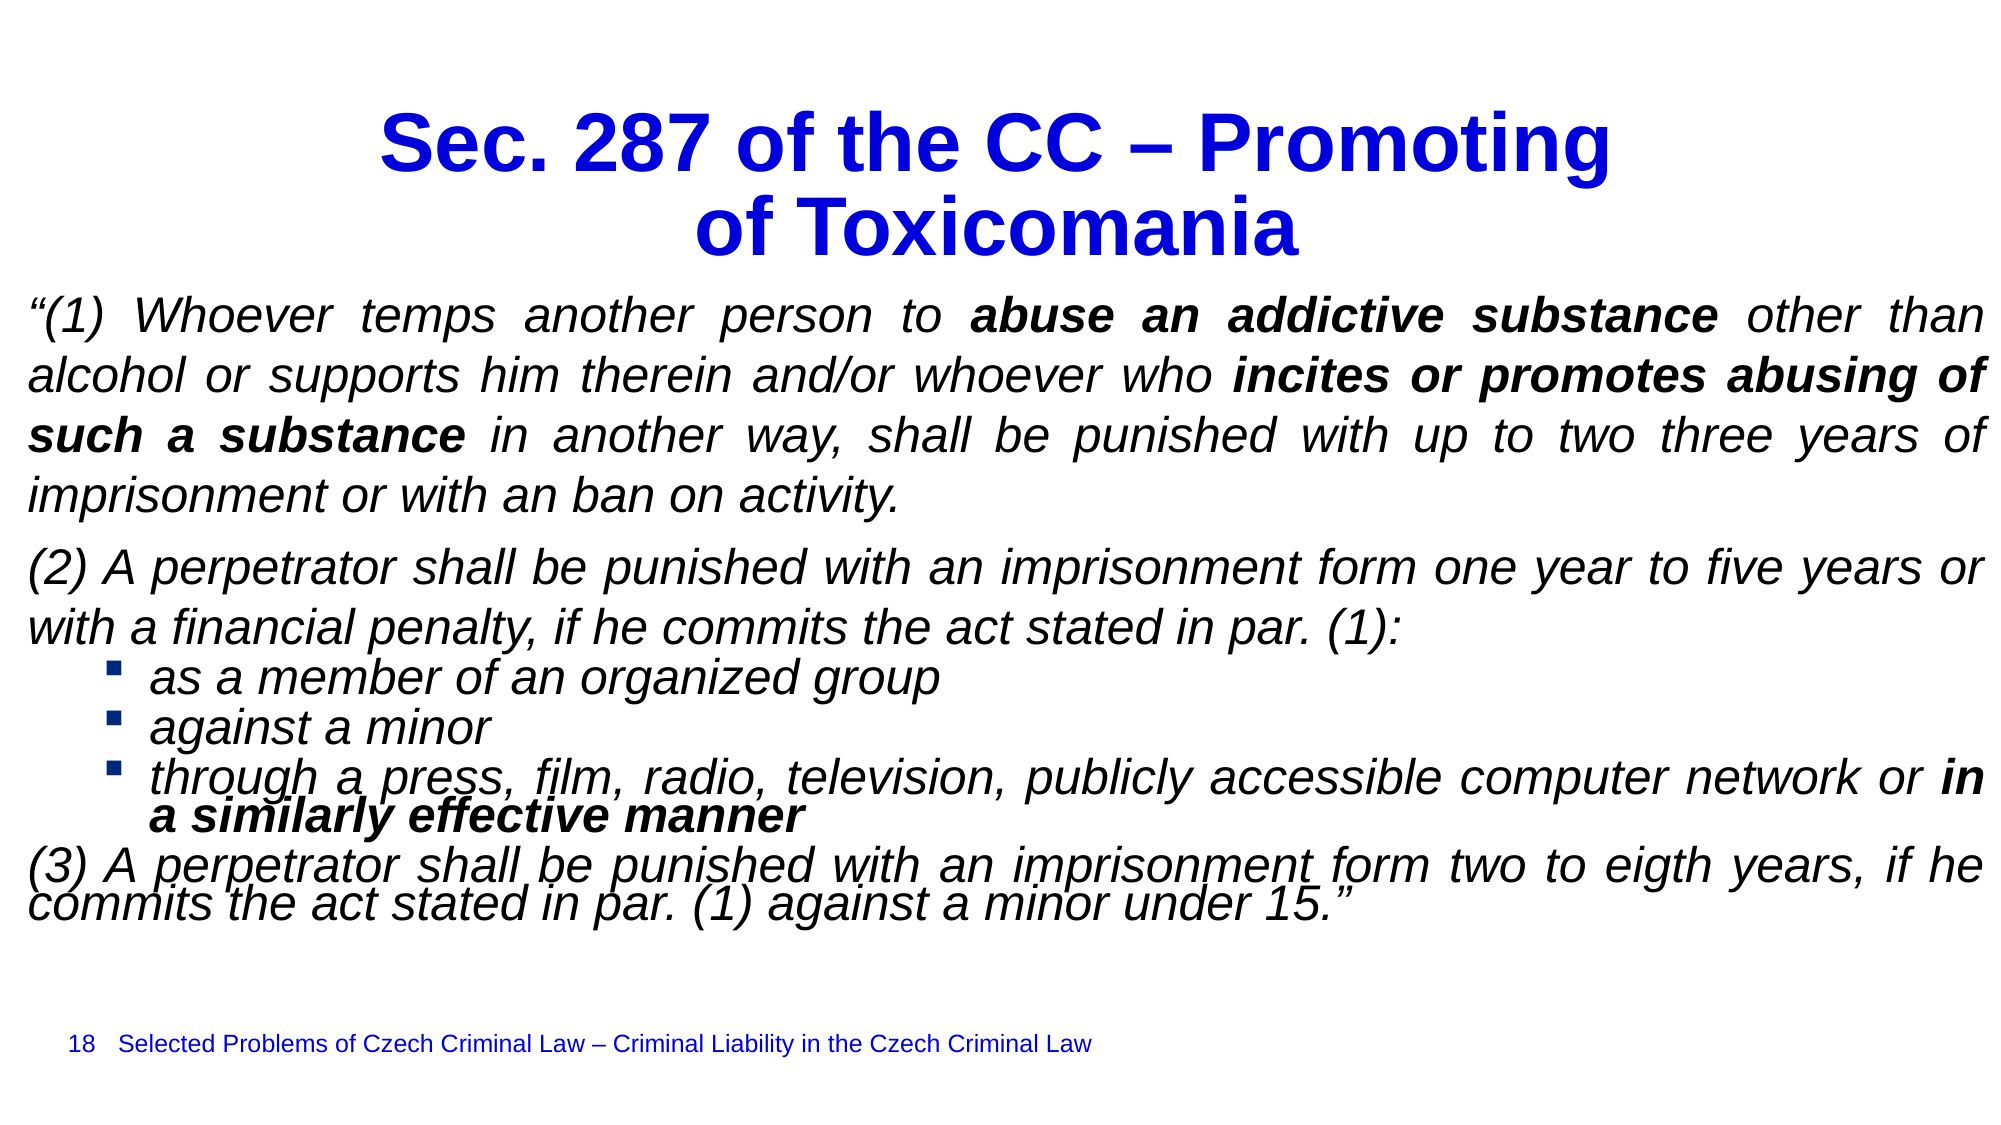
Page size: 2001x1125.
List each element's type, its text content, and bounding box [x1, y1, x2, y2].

slide_number 18 [67, 1021, 110, 1063]
title Sec. 287 of the CC – Promoting of Toxicomania [333, 105, 1661, 176]
list “(1) Whoever temps another person to abuse an addictive substance other than alcohol or supports him therein and/or whoever who incites or promotes abusing of such a substance in another way, shall be punished with up to two three years of imprisonment or with an ban on activity. (2) A perpetrator shall be punished with an imprisonment form one year to five years or with a financial penalty, if he commits the act stated in par. (1): as a member of an organized group against a minor through a press, film, radio, television, publicly accessible computer network or in a similarly effective manner (3) A perpetrator shall be punished with an imprisonment form two to eigth years, if he commits the act stated in par. (1) against a minor under 15.” [27, 212, 1986, 888]
footer Selected Problems of Czech Criminal Law – Criminal Liability in the Czech Criminal Law [118, 1021, 1418, 1063]
